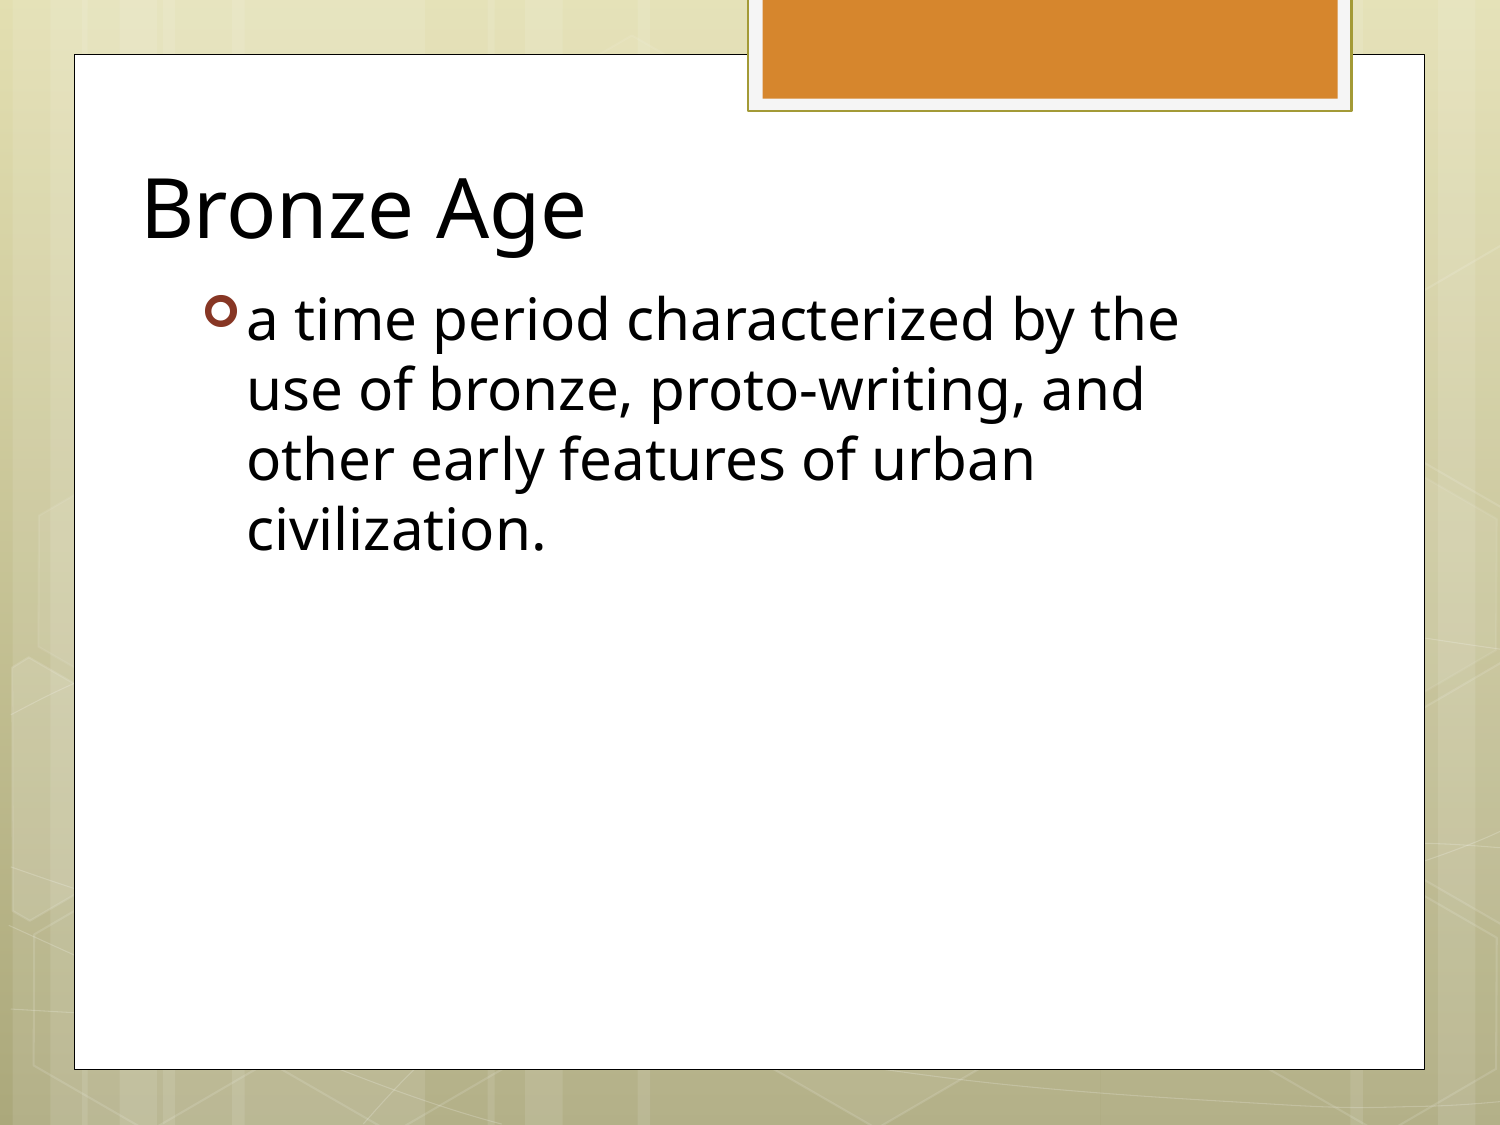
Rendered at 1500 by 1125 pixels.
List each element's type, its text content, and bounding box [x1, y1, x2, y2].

title Bronze Age [125, 75, 1278, 263]
list a time period characterized by the use of bronze, proto-writing, and other early features of urban civilization. [174, 275, 1287, 851]
